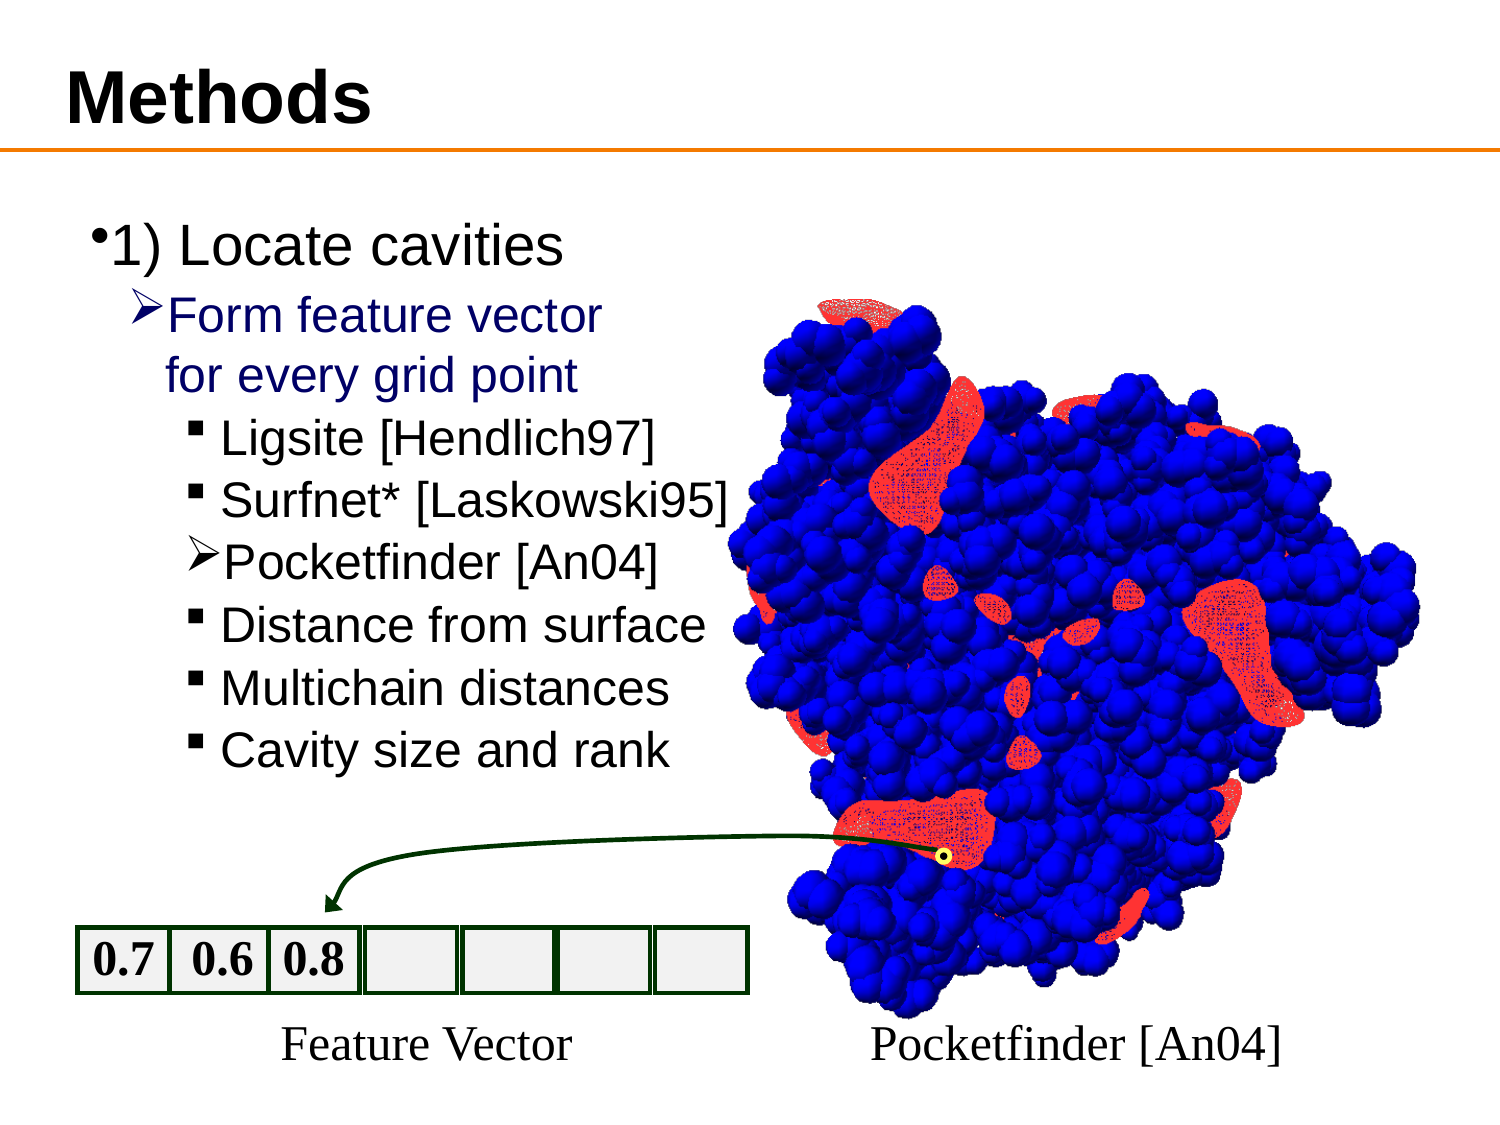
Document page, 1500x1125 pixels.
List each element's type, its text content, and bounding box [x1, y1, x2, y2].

text_box 0.6 [170, 927, 269, 994]
text_box [462, 927, 555, 994]
text_box [364, 927, 458, 994]
text_box [655, 927, 702, 994]
text_box 0.7 [77, 927, 170, 994]
list 1) Locate cavities Form feature vector for every grid point Ligsite [Hendlich97] Surfnet* [Laskowski95] Pocketfinder [An04] Distance from surface Multichain distances Cavity size and rank [75, 200, 1463, 1100]
text_box [557, 927, 650, 994]
title Methods [50, 37, 1450, 150]
text_box Pocketfinder [An04] [854, 1038, 1298, 1079]
text_box Feature Vector [265, 1012, 588, 1079]
text_box 0.8 [269, 927, 360, 994]
text_box [324, 837, 702, 913]
picture [708, 299, 1438, 1030]
